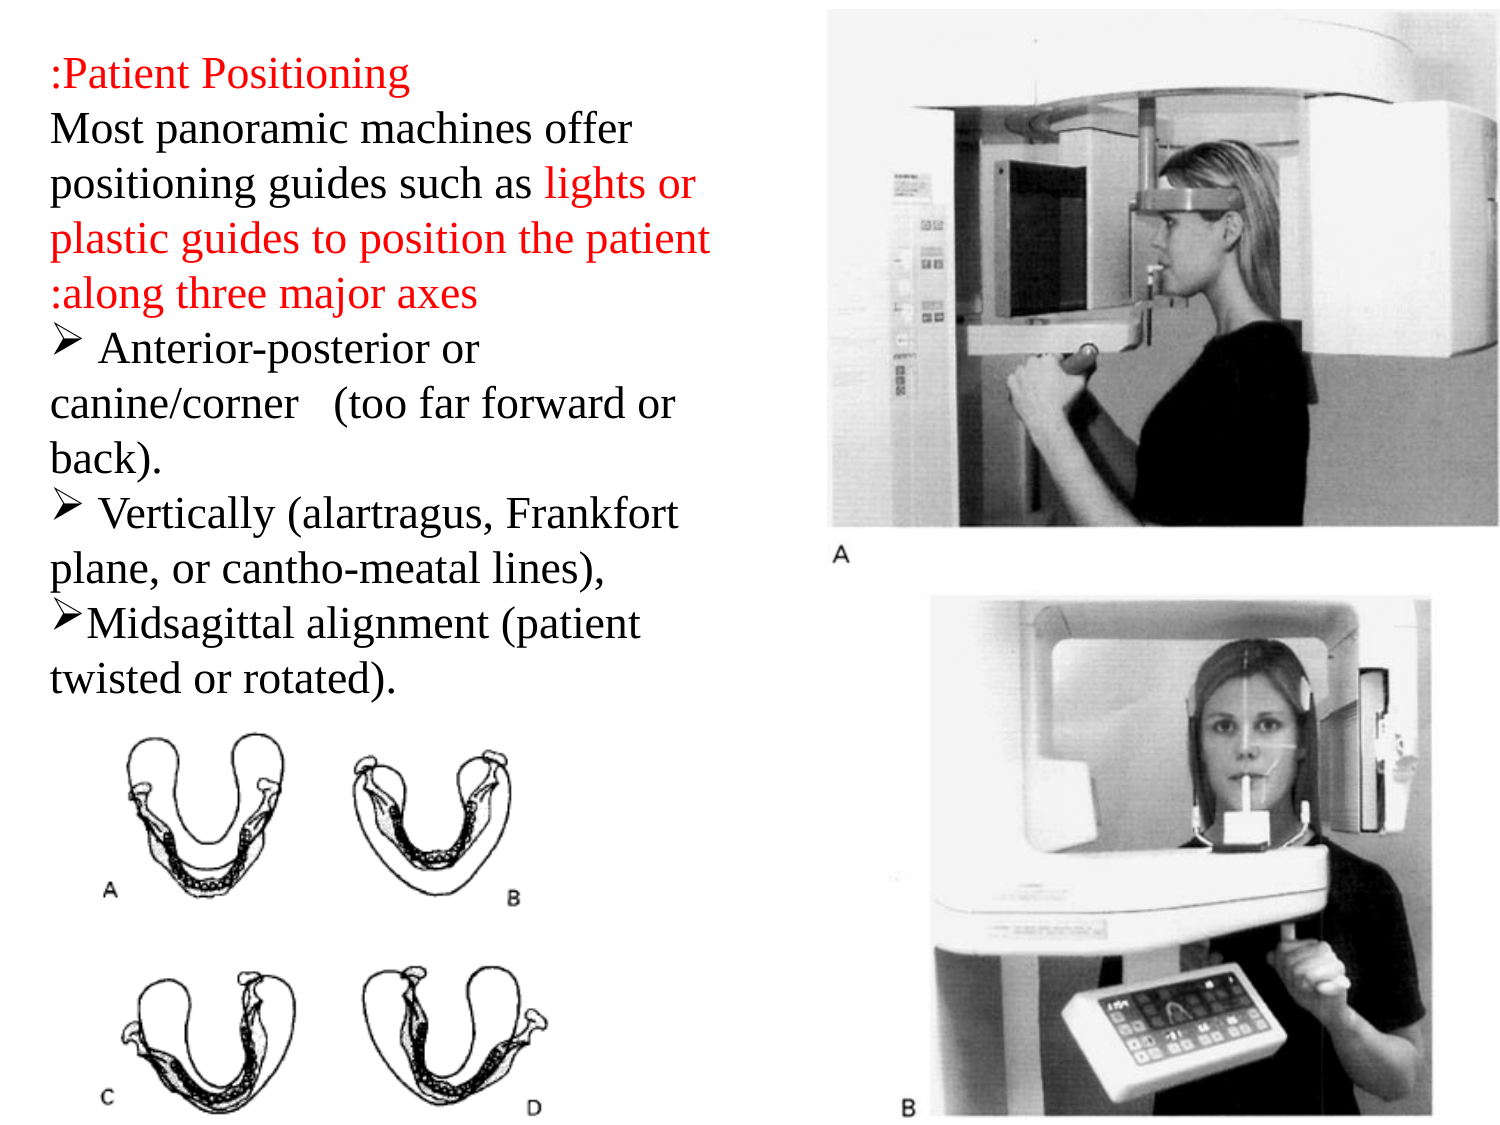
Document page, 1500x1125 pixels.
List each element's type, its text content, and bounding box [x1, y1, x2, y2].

picture [58, 712, 575, 1125]
text_box Patient Positioning: Most panoramic machines offer positioning guides such as lights or plastic guides to position the patient along three major axes: Anterior-posterior or canine/corner (too far forward or back). Vertically (alartragus, Frankfort plane, or cantho-meatal lines), Midsagittal alignment (patient twisted or rotated). [35, 35, 727, 710]
picture [827, 9, 1500, 1125]
